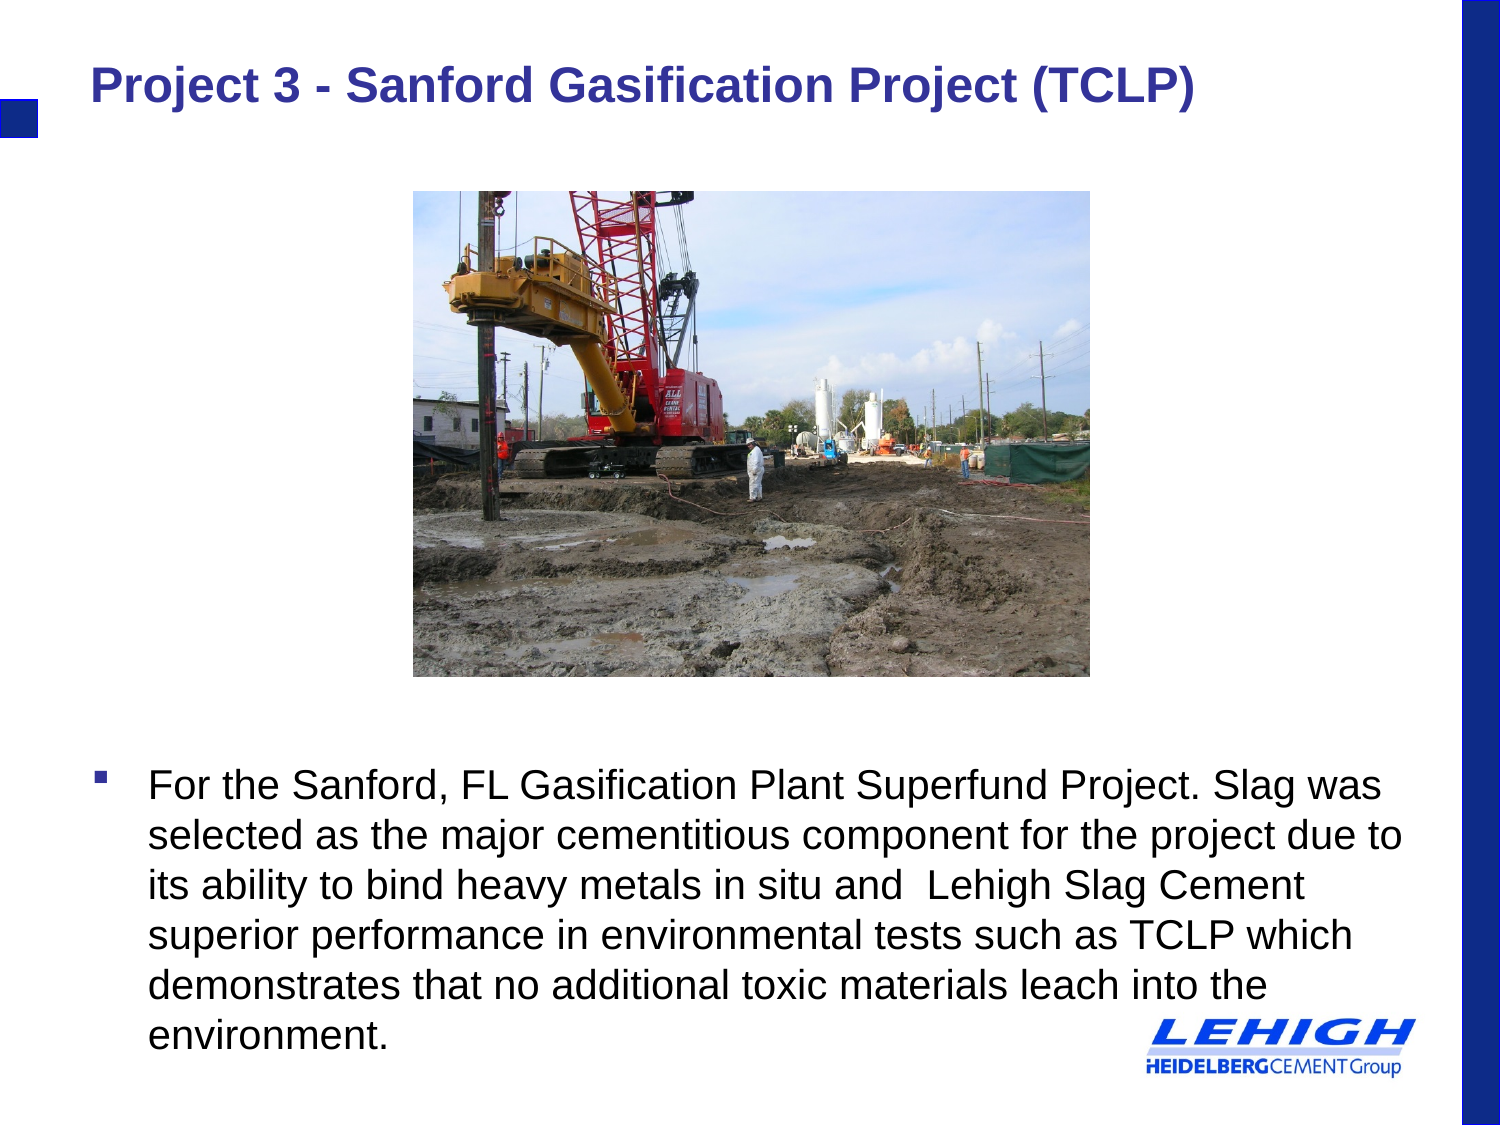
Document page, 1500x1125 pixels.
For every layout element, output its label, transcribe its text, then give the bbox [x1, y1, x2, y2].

picture [413, 190, 1090, 677]
picture [1118, 990, 1444, 1106]
title Project 3 - Sanford Gasification Project (TCLP) [75, 45, 1425, 128]
list For the Sanford, FL Gasification Plant Superfund Project. Slag was selected as the major cementitious component for the project due to its ability to bind heavy metals in situ and Lehigh Slag Cement superior performance in environmental tests such as TCLP which demonstrates that no additional toxic materials leach into the environment. [76, 750, 1427, 981]
